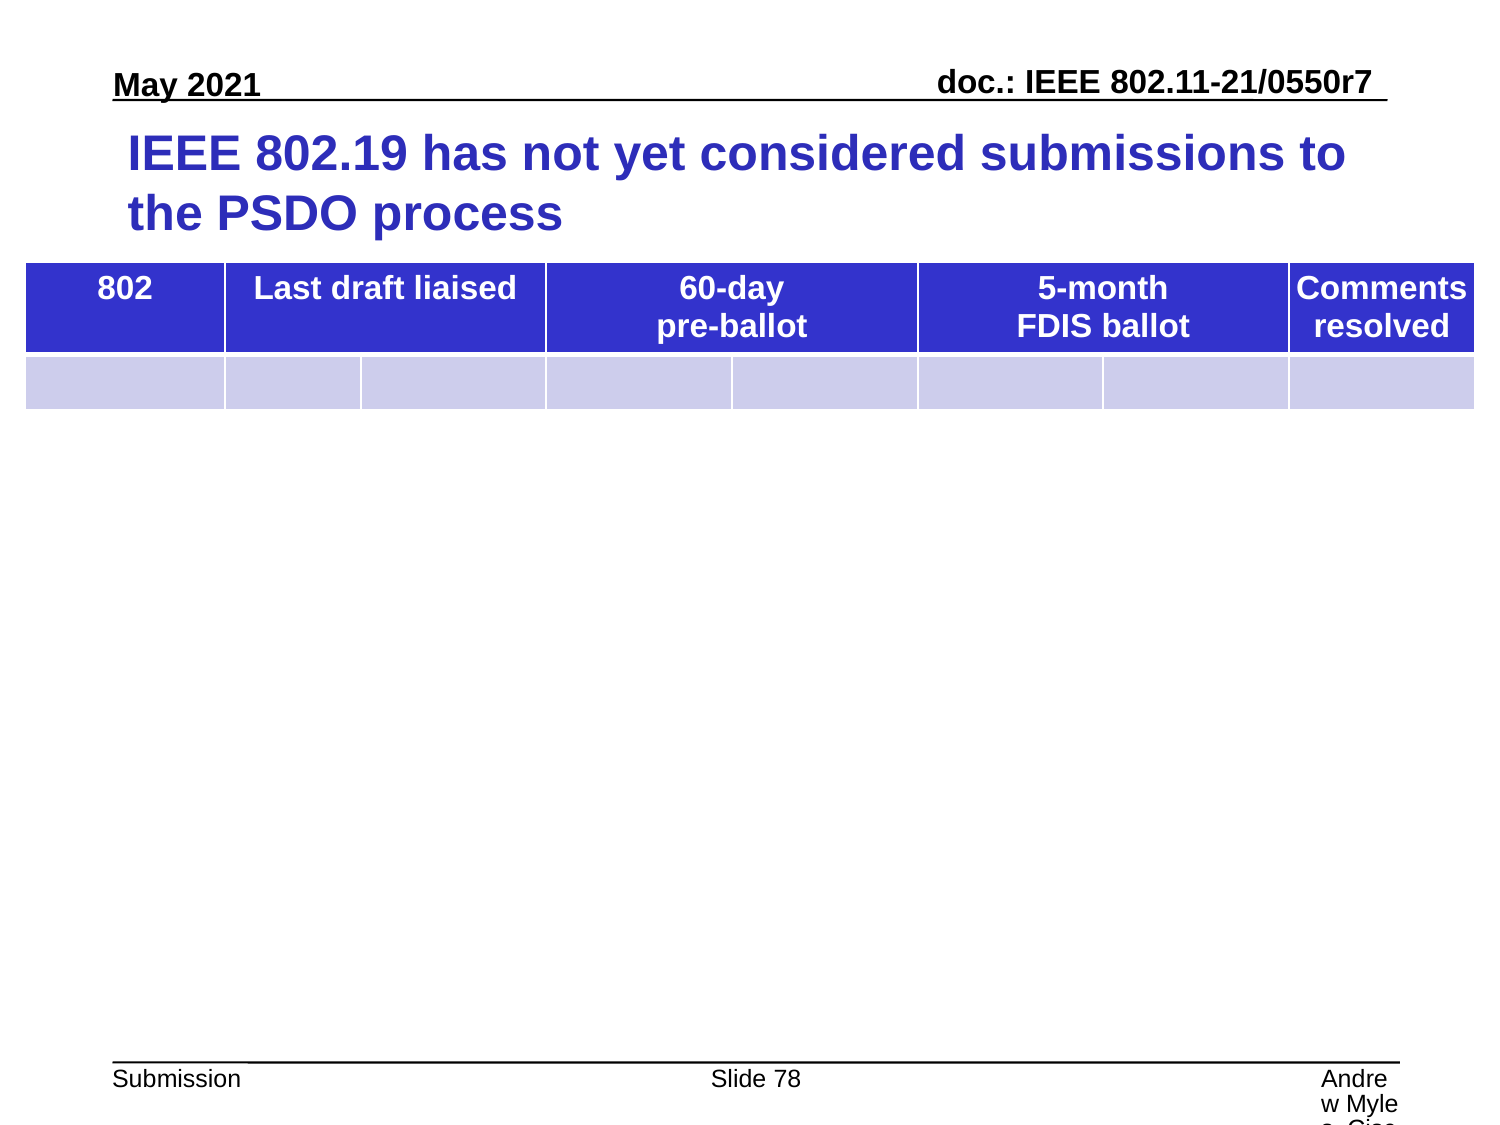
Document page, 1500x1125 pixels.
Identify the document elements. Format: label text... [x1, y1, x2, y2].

table_header Last draft liaised [226, 263, 545, 352]
title IEEE 802.19 has not yet considered submissions to the PSDO process [112, 112, 1388, 262]
table_header Comments resolved [1290, 263, 1474, 352]
table_cell [733, 357, 917, 409]
table_header 60-day pre-ballot [547, 263, 917, 352]
table_header 802 [26, 263, 224, 352]
table_cell [1104, 357, 1288, 409]
table_header 5-month FDIS ballot [919, 263, 1288, 352]
table_cell [547, 357, 731, 409]
footer Andrew Myles, Cisco [1320, 1061, 1402, 1093]
table_cell [226, 357, 360, 409]
slide_number Slide 78 [709, 1061, 803, 1093]
table_cell [919, 357, 1102, 409]
table_cell [26, 357, 224, 409]
table_cell [1290, 357, 1474, 409]
table_cell [362, 357, 545, 409]
